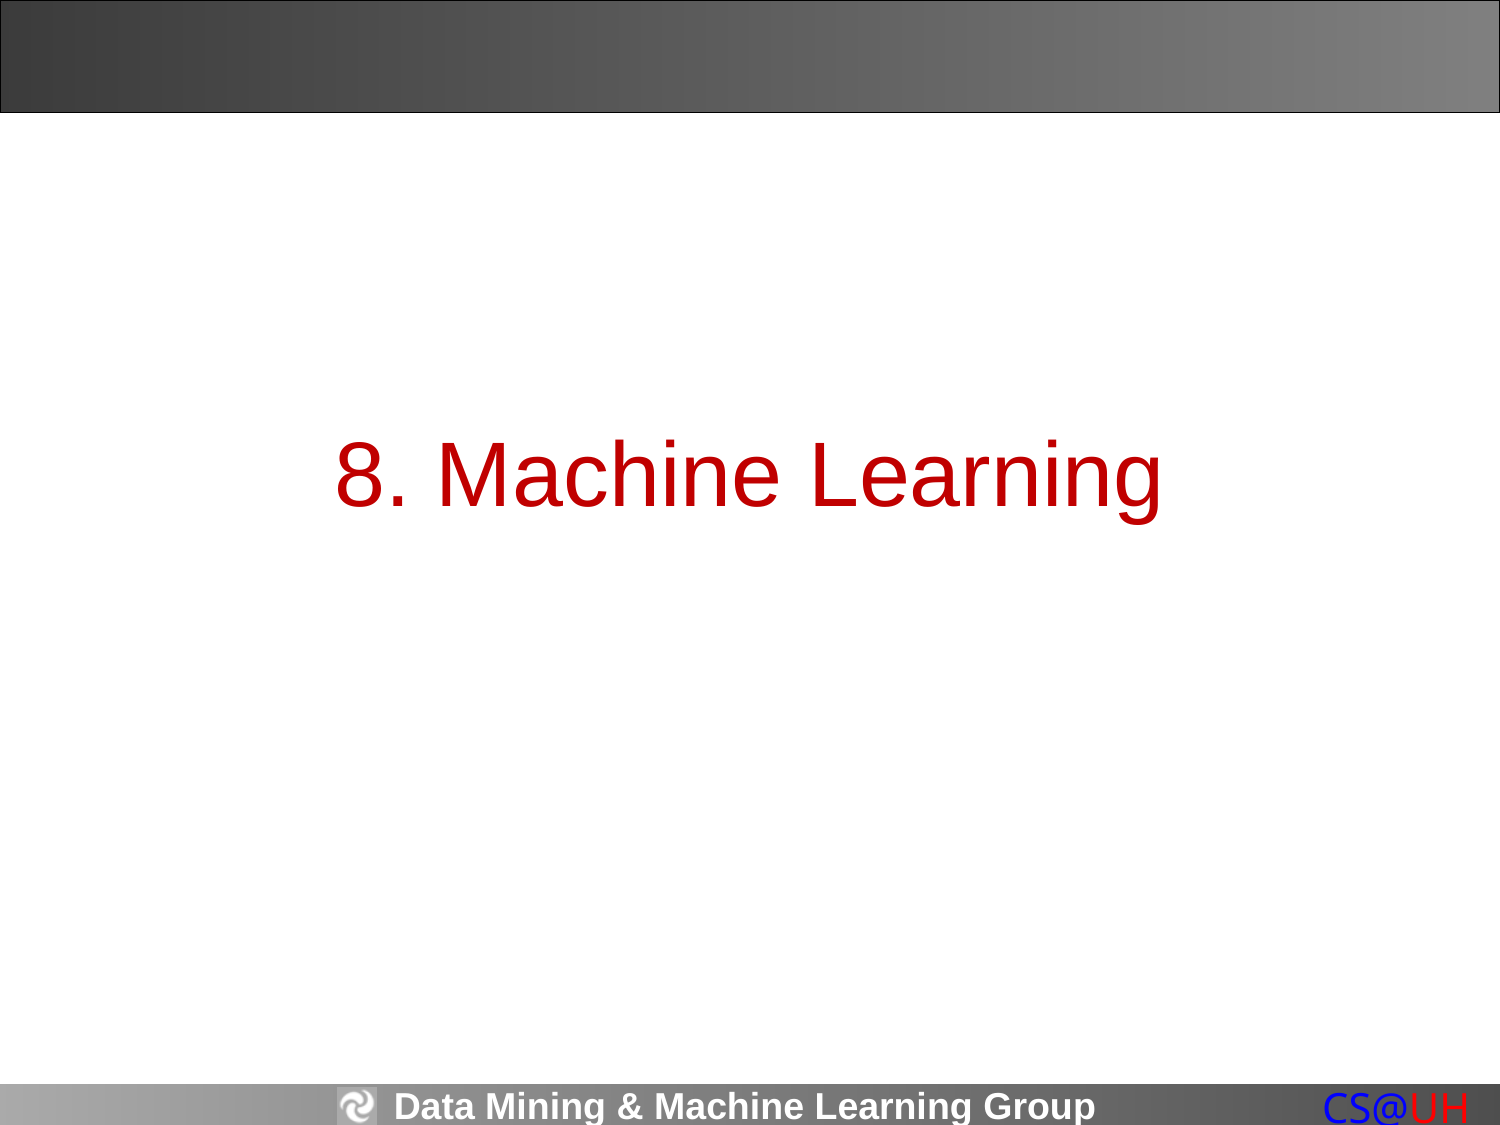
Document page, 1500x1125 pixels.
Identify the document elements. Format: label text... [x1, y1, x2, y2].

picture [337, 1087, 377, 1125]
title 8. Machine Learning [62, 349, 1438, 591]
